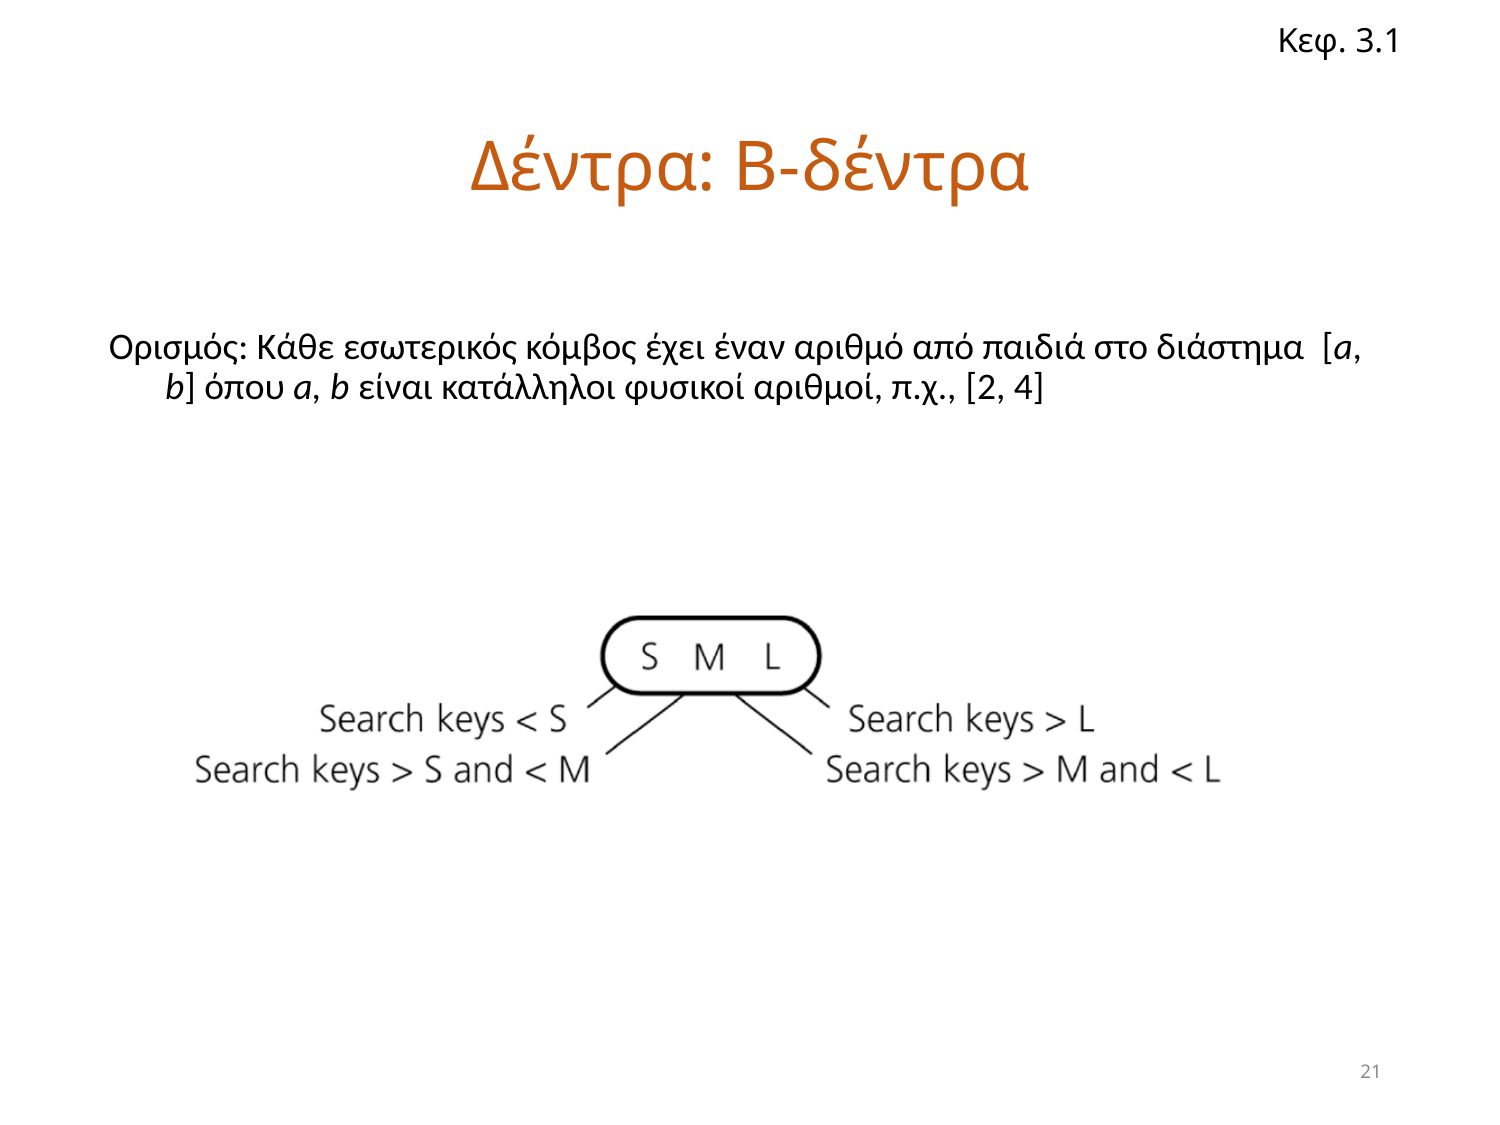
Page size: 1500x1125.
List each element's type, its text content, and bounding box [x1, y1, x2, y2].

text_box Κεφ. 3.1 [1262, 11, 1418, 67]
picture [100, 546, 1285, 891]
slide_number 21 [1059, 1042, 1397, 1103]
list Ορισμός: Κάθε εσωτερικός κόμβος έχει έναν αριθμό από παιδιά στο διάστημα [a, b] όπου a, b είναι κατάλληλοι φυσικοί αριθμοί, π.χ., [2, 4] [93, 319, 1407, 570]
title Δέντρα: B-δέντρα [103, 59, 1397, 278]
